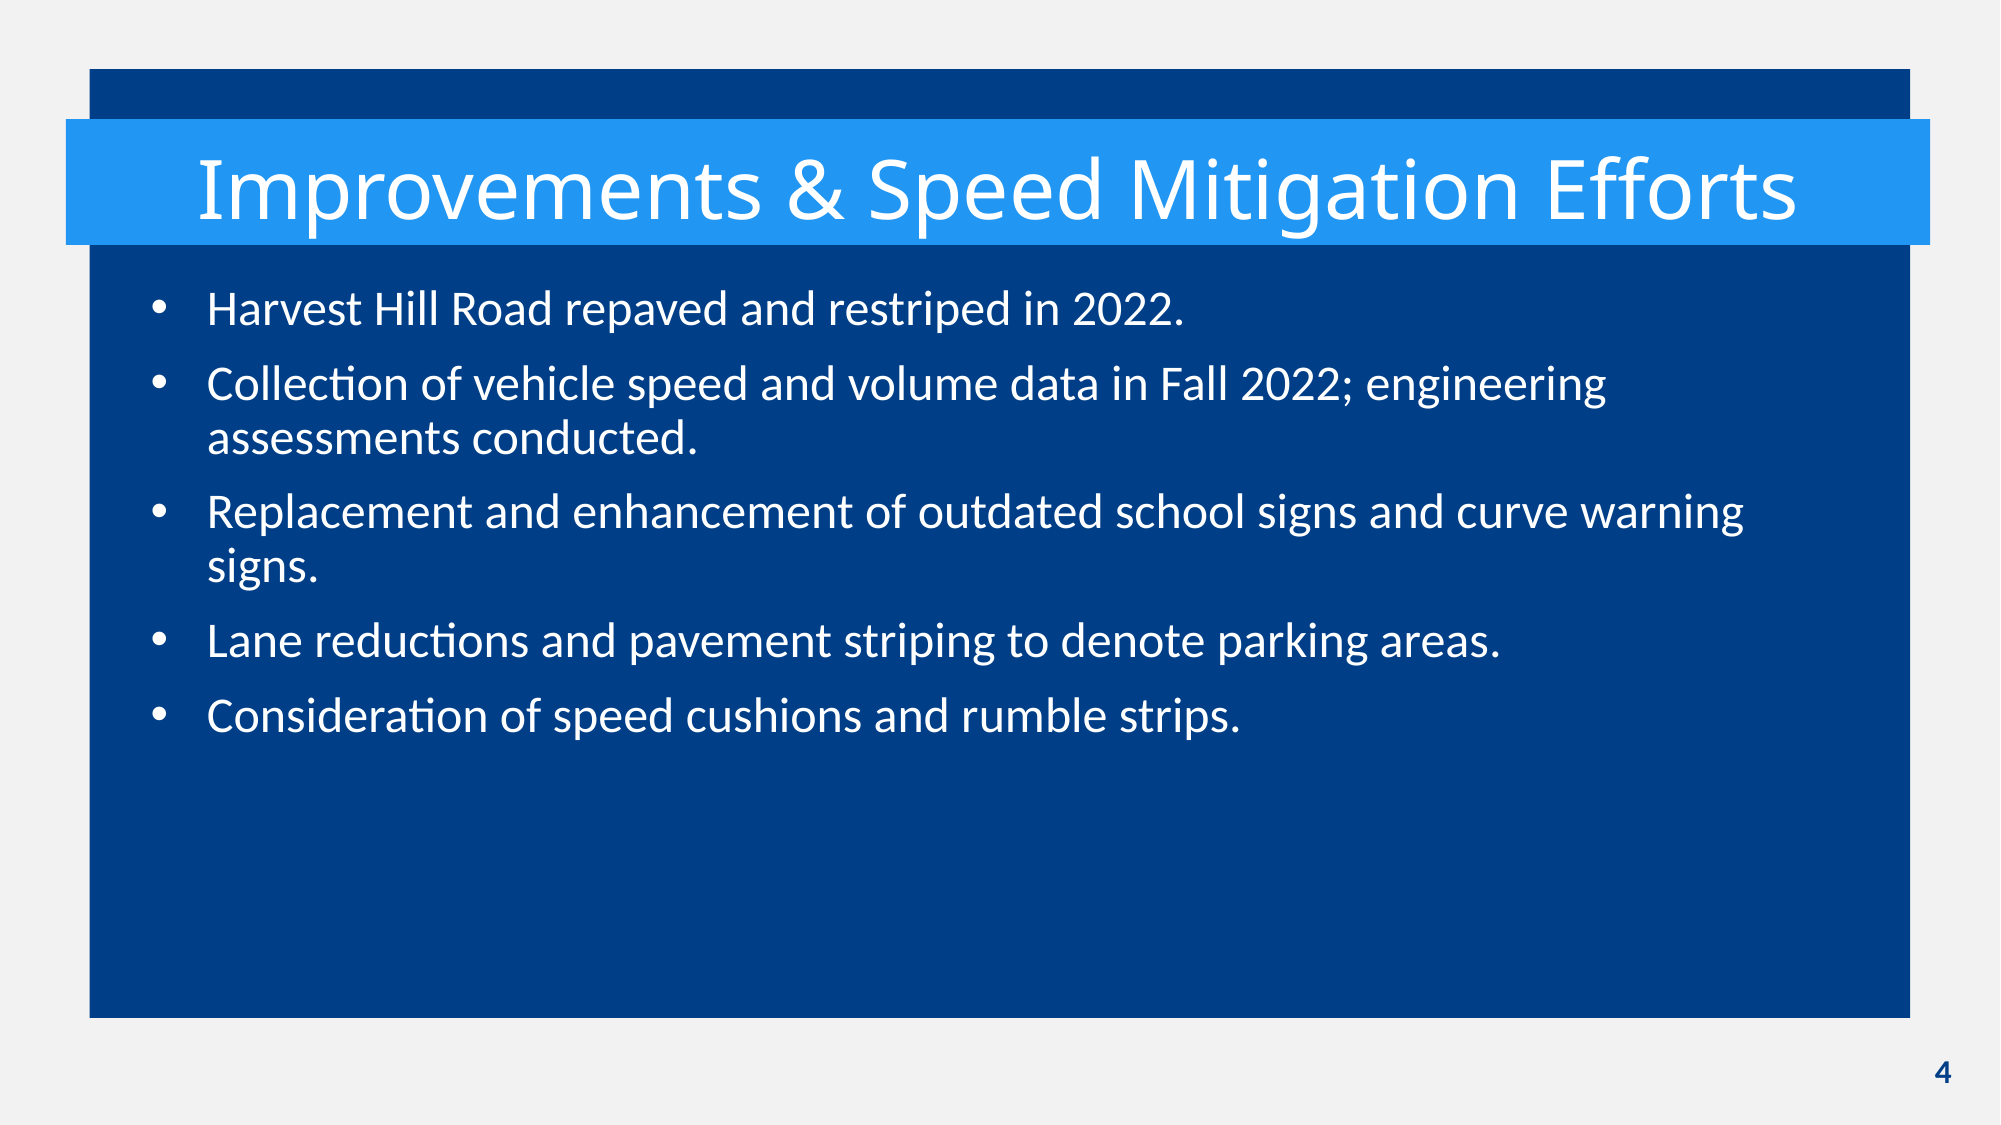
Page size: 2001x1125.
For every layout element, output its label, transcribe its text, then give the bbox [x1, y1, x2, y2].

slide_number 4 [1516, 1042, 1967, 1103]
title Improvements & Speed Mitigation Efforts [136, 119, 1862, 245]
list Harvest Hill Road repaved and restriped in 2022. Collection of vehicle speed and volume data in Fall 2022; engineering assessments conducted. Replacement and enhancement of outdated school signs and curve warning signs. Lane reductions and pavement striping to denote parking areas. Consideration of speed cushions and rumble strips. [135, 274, 1861, 877]
